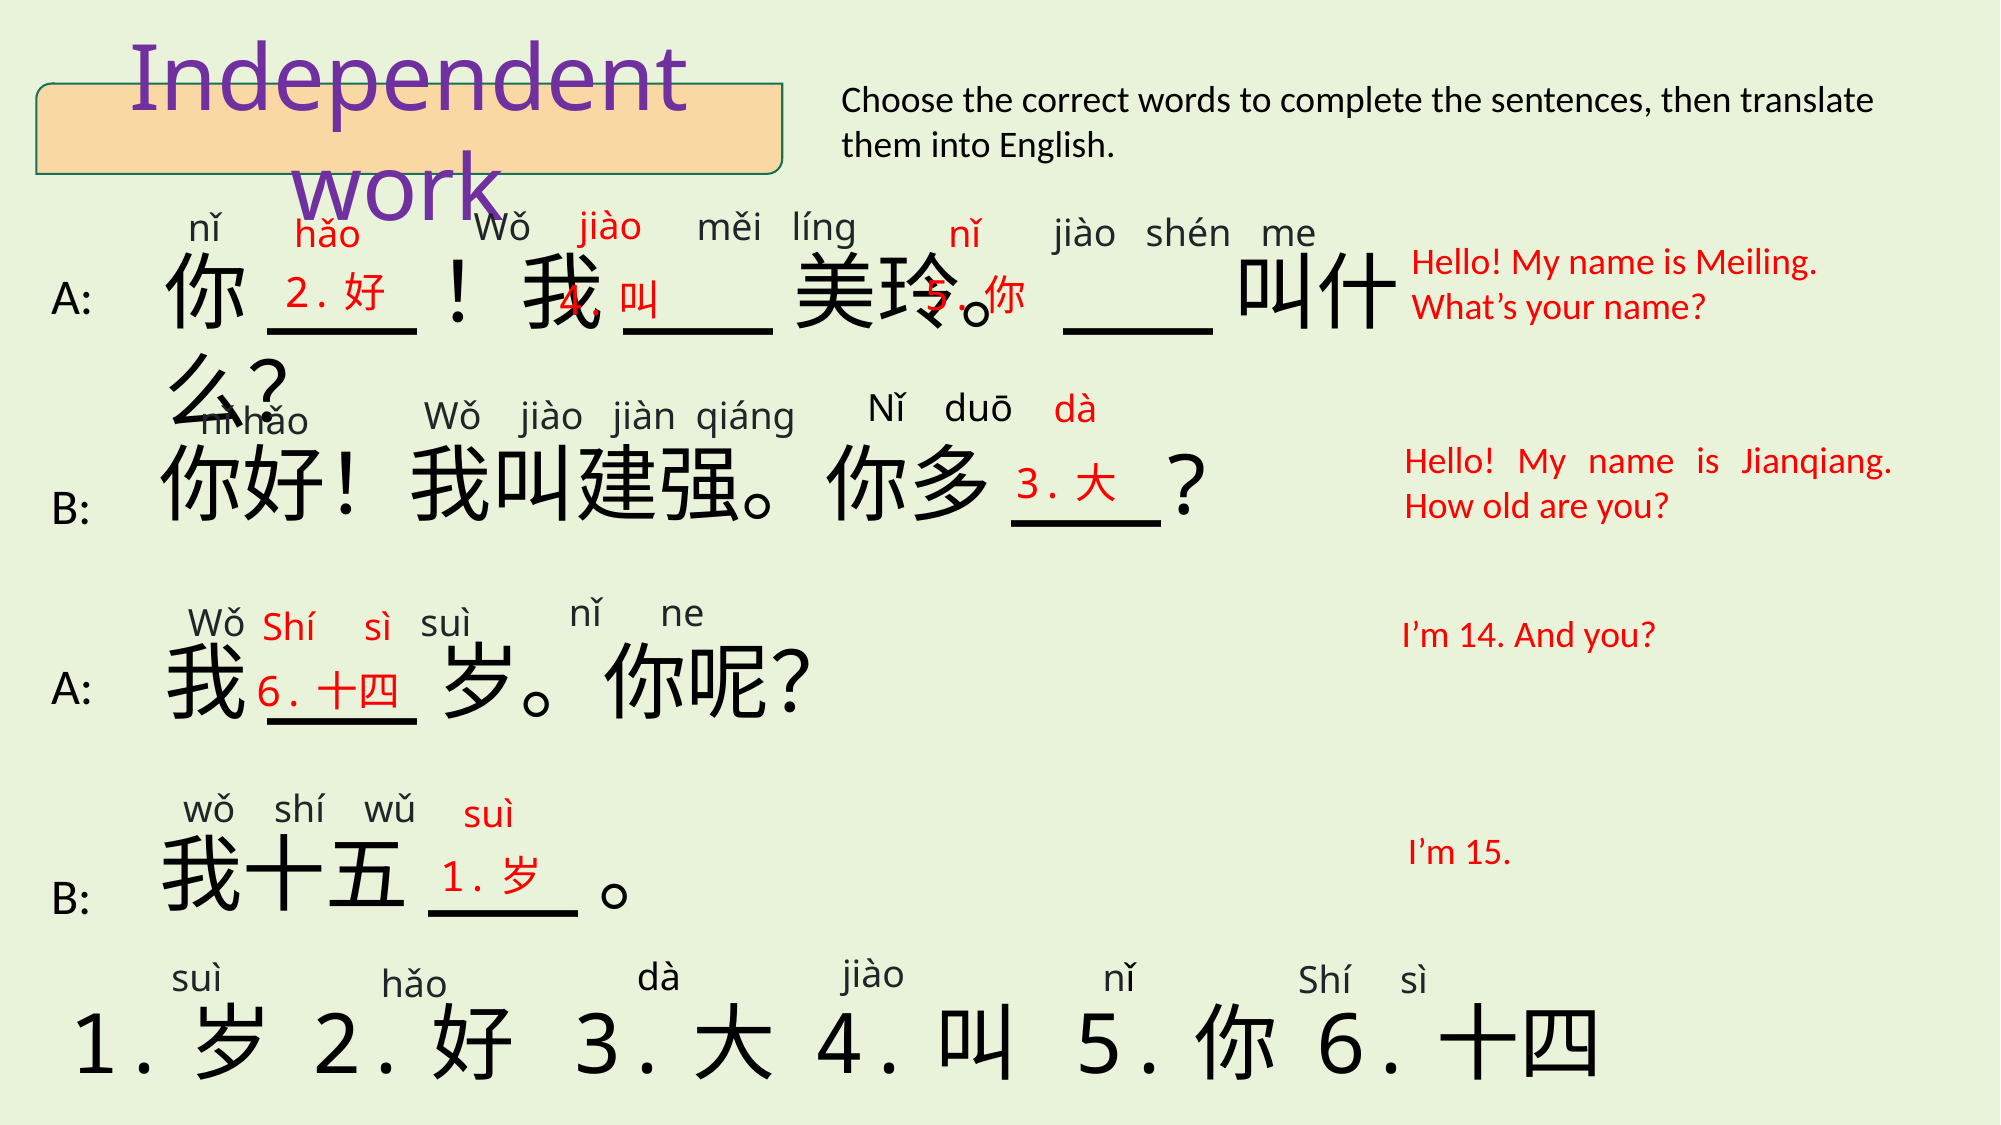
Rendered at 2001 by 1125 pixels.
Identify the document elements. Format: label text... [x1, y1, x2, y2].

text_box A: [36, 257, 119, 332]
text_box Hello! My name is Jianqiang. How old are you? [1389, 428, 1909, 534]
text_box A: [36, 647, 119, 722]
text_box 3.大 [1000, 449, 1175, 515]
text_box hǎo [279, 202, 487, 263]
text_box 你好！我叫建强。你多___? [144, 423, 1420, 539]
text_box nǐ hǎo [185, 389, 390, 450]
text_box 6.十四 [241, 657, 524, 722]
text_box nǐ [173, 197, 366, 257]
text_box jiào [827, 942, 938, 1003]
text_box I’m 14. And you? [1386, 602, 1906, 663]
text_box nǐ [1087, 946, 1248, 1007]
text_box B: [36, 466, 119, 542]
text_box jiào shén me [1093, 202, 1409, 262]
text_box 我___岁。你呢？ [149, 621, 1024, 737]
text_box 我十五___。 [144, 813, 729, 929]
text_box Shí sì [1283, 948, 1542, 1009]
text_box Wǒ měi líng [458, 195, 906, 256]
text_box Choose the correct words to complete the sentences, then translate them into English. [826, 67, 1961, 173]
text_box suì [448, 782, 639, 842]
text_box 1.岁 2.好 3.大 4.叫 5.你 6.十四 [55, 983, 1804, 1098]
text_box 1.岁 [425, 841, 559, 907]
text_box Nǐ duō [852, 376, 1284, 436]
text_box 5.你 [909, 261, 1068, 327]
text_box I’m 15. [1393, 819, 1912, 880]
text_box 你___！我___美玲。___叫什么？ [149, 231, 1426, 428]
text_box dà [1038, 377, 1229, 438]
text_box dà [622, 945, 812, 1005]
text_box Shí sì [247, 595, 506, 655]
text_box suì [156, 946, 347, 1007]
text_box Wǒ suì [173, 592, 504, 652]
text_box Independent work [35, 82, 784, 175]
text_box Hello! My name is Meiling. What’s your name? [1396, 229, 1916, 335]
text_box nǐ ne [554, 581, 783, 642]
text_box 2.好 [269, 258, 498, 324]
text_box hǎo [366, 952, 573, 1013]
text_box B: [36, 857, 119, 932]
text_box wǒ shí wǔ [168, 777, 459, 838]
text_box jiào [564, 194, 675, 255]
text_box Wǒ jiào jiàn qiáng [409, 384, 873, 445]
text_box nǐ [933, 202, 1093, 263]
text_box 4.叫 [543, 266, 749, 331]
